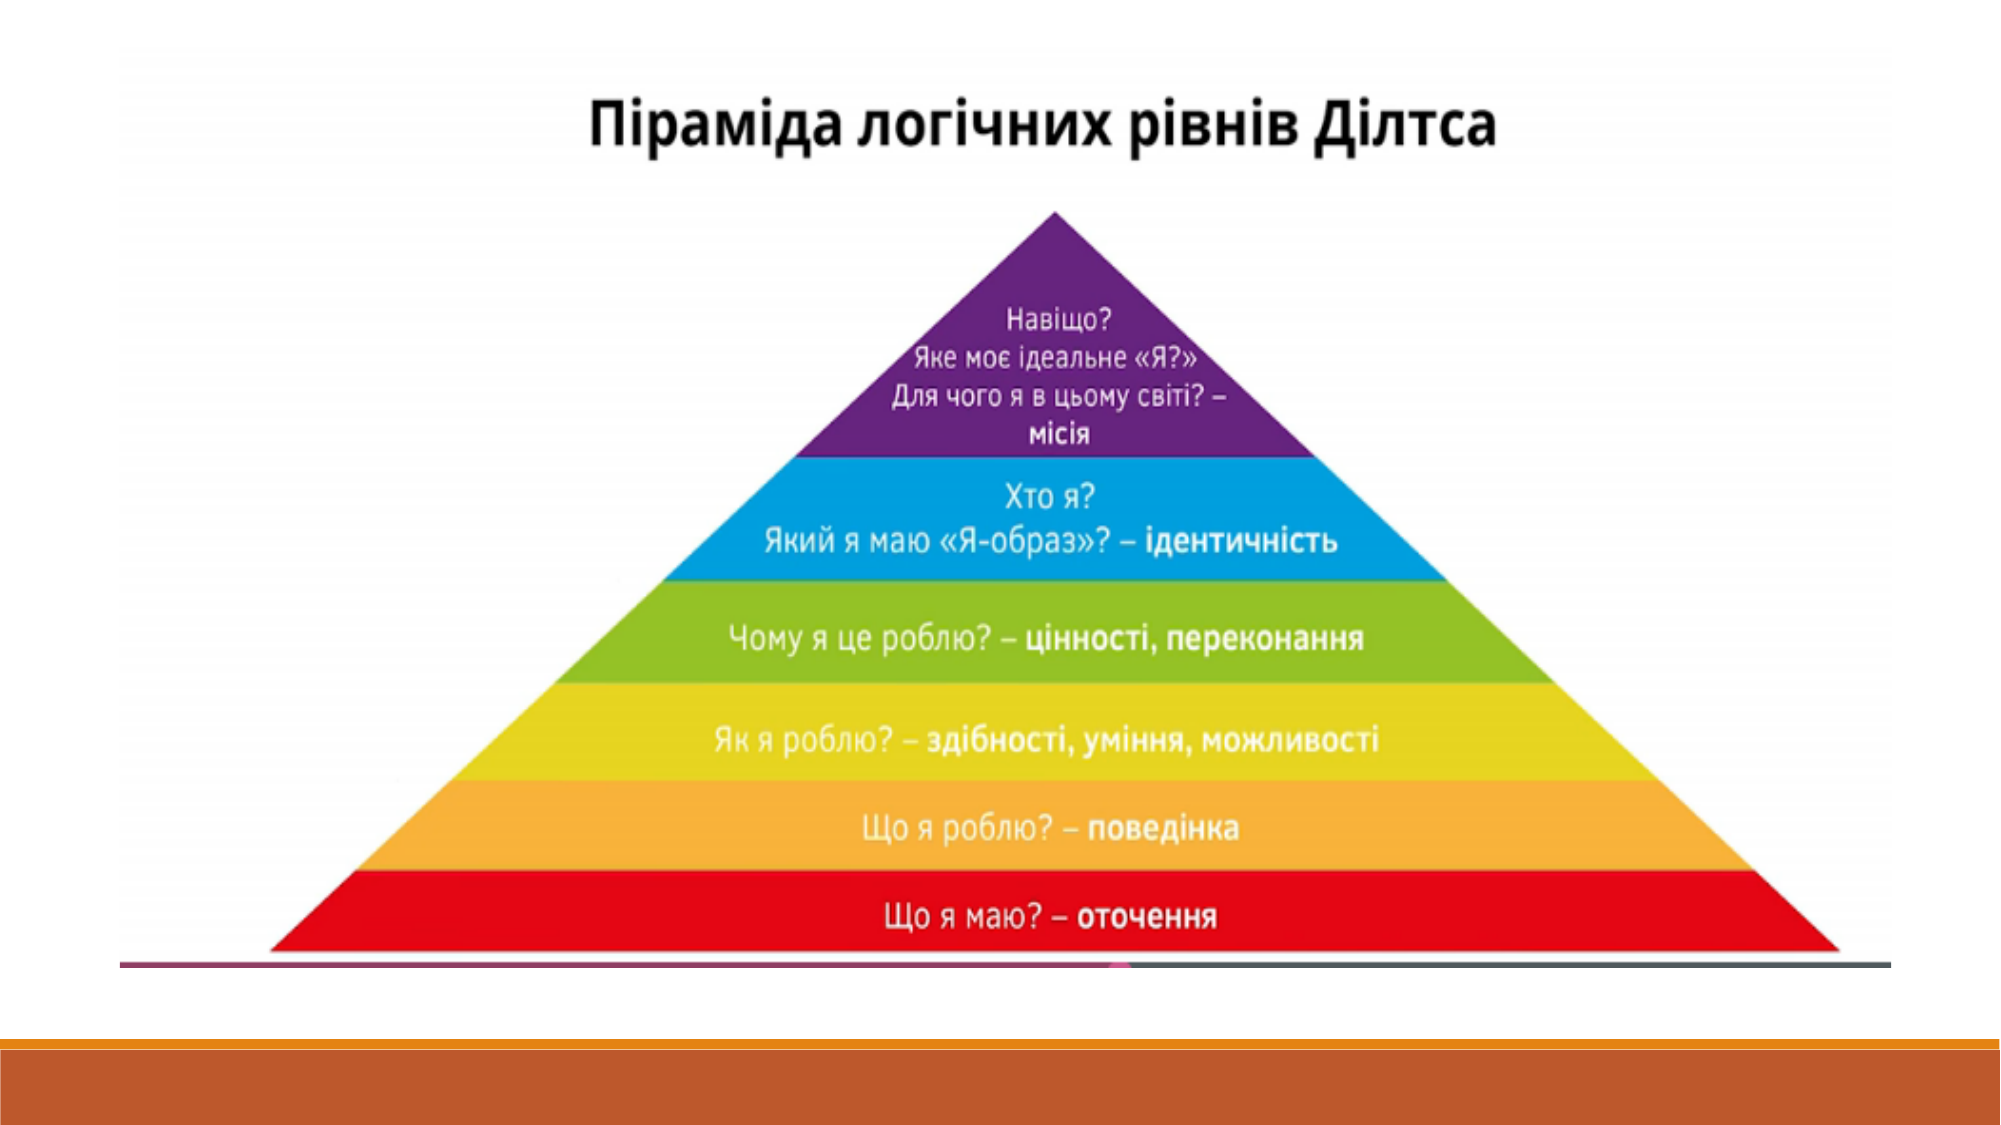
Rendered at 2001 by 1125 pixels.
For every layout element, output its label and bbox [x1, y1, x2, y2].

picture [119, 46, 1892, 968]
